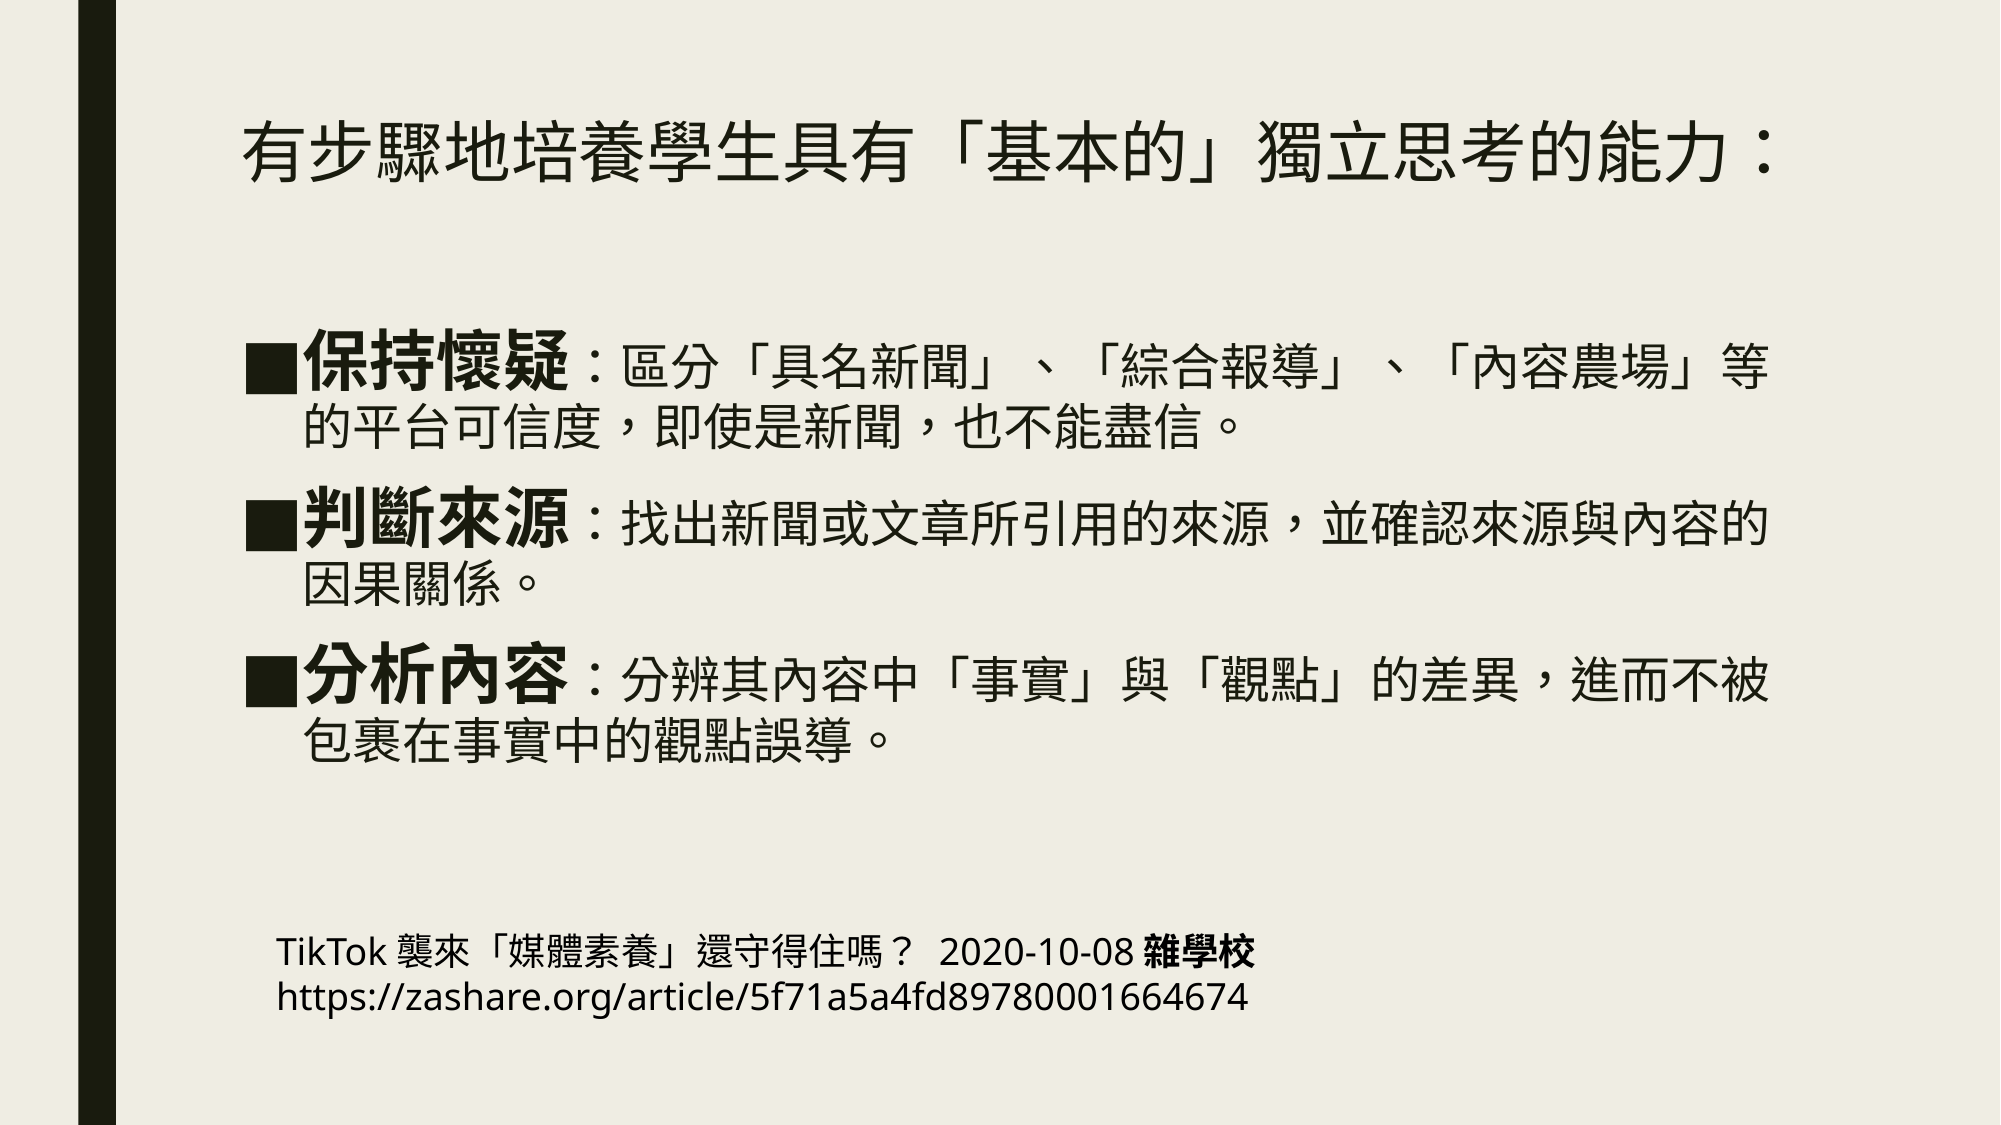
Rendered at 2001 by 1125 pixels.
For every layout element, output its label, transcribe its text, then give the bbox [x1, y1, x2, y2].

list 保持懷疑：區分「具名新聞」、「綜合報導」、「內容農場」等的平台可信度，即使是新聞，也不能盡信。 判斷來源：找出新聞或文章所引用的來源，並確認來源與內容的因果關係。 分析內容：分辨其內容中「事實」與「觀點」的差異，進而不被包裹在事實中的觀點誤導。 [225, 317, 1800, 869]
text_box TikTok襲來「媒體素養」還守得住嗎？ 2020-10-08雜學校 https://zashare.org/article/5f71a5a4fd89780001664674 [261, 920, 1272, 1026]
title 有步驟地培養學生具有「基本的」獨立思考的能力： [225, 112, 1800, 317]
